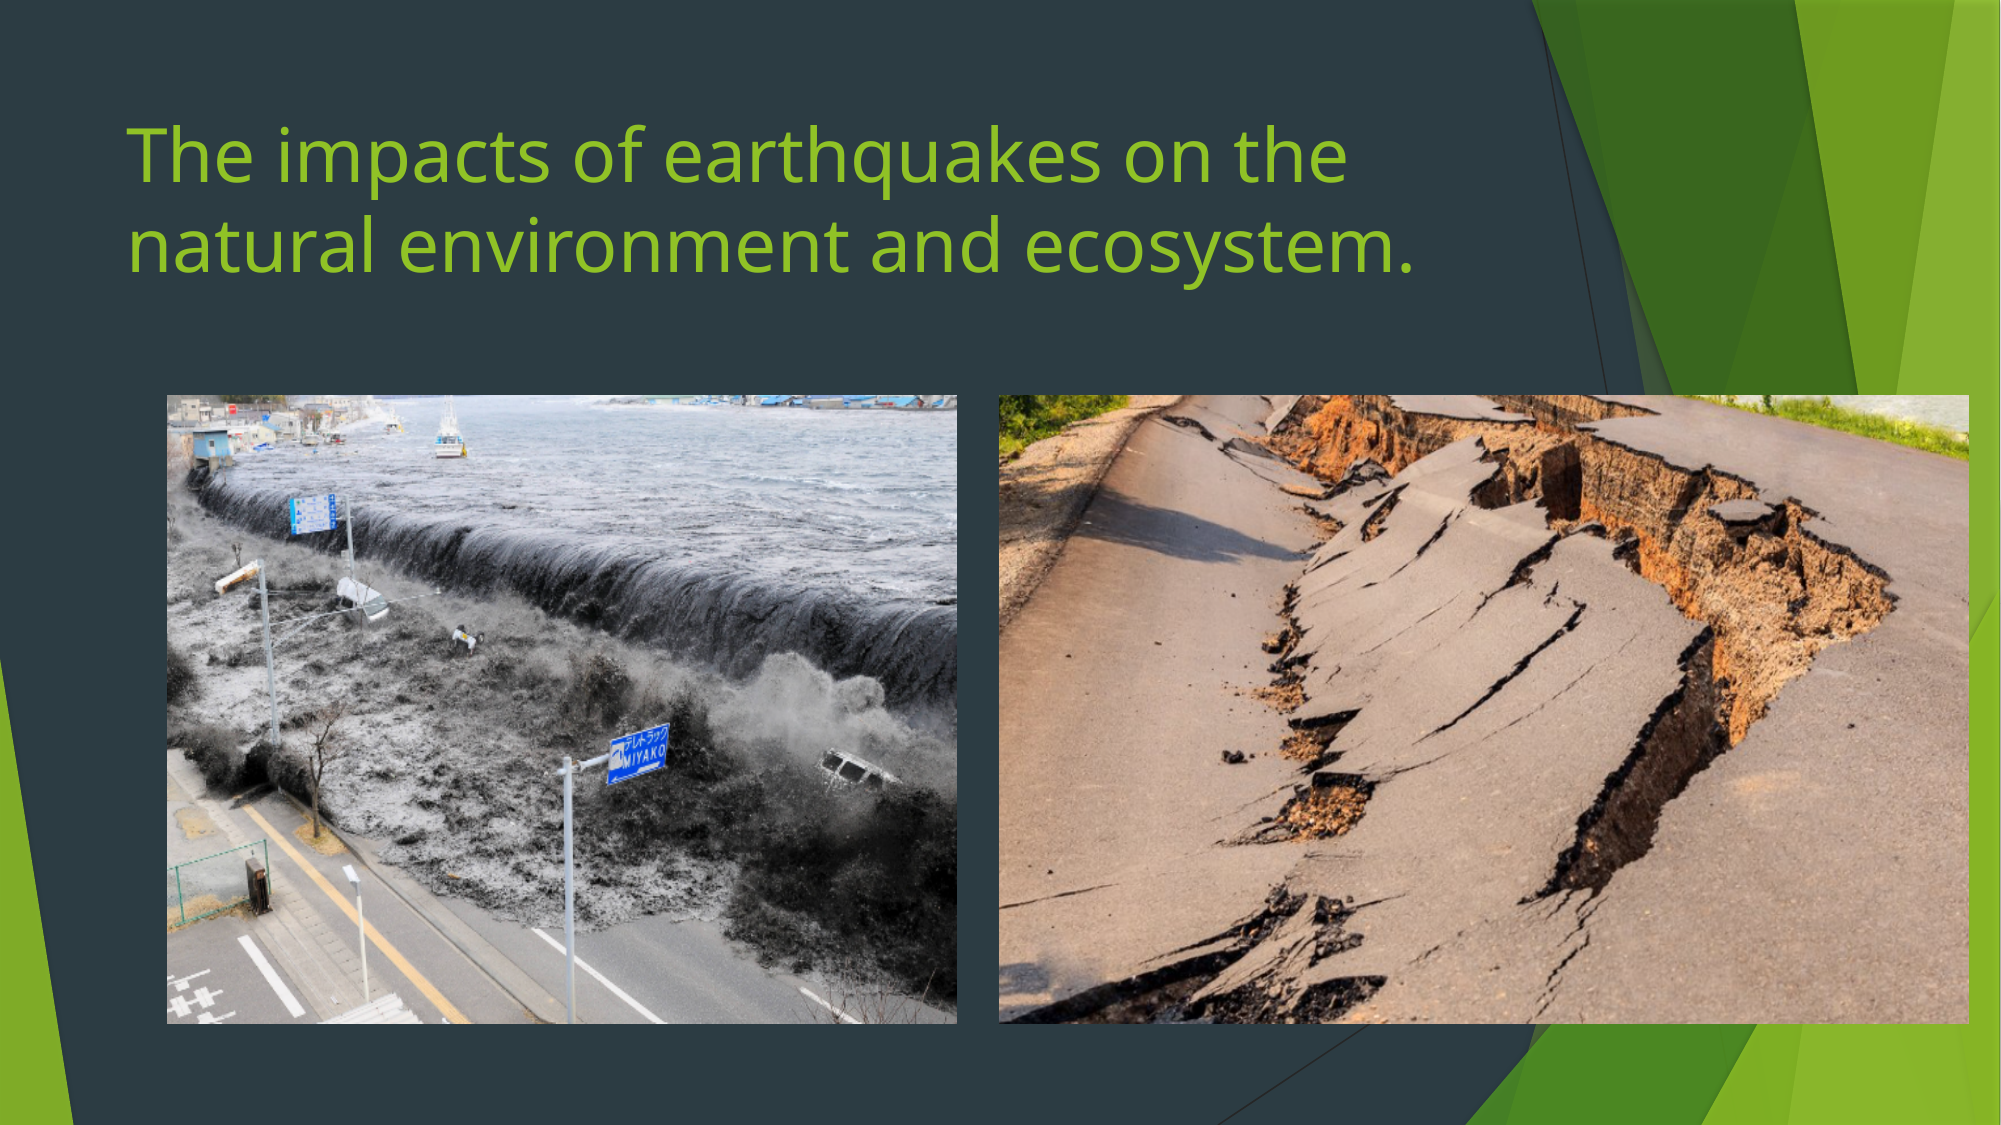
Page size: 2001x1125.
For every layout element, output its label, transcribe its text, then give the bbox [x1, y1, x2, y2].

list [166, 395, 958, 1025]
title The impacts of earthquakes on the natural environment and ecosystem. [111, 99, 1522, 317]
picture [999, 395, 1970, 1025]
